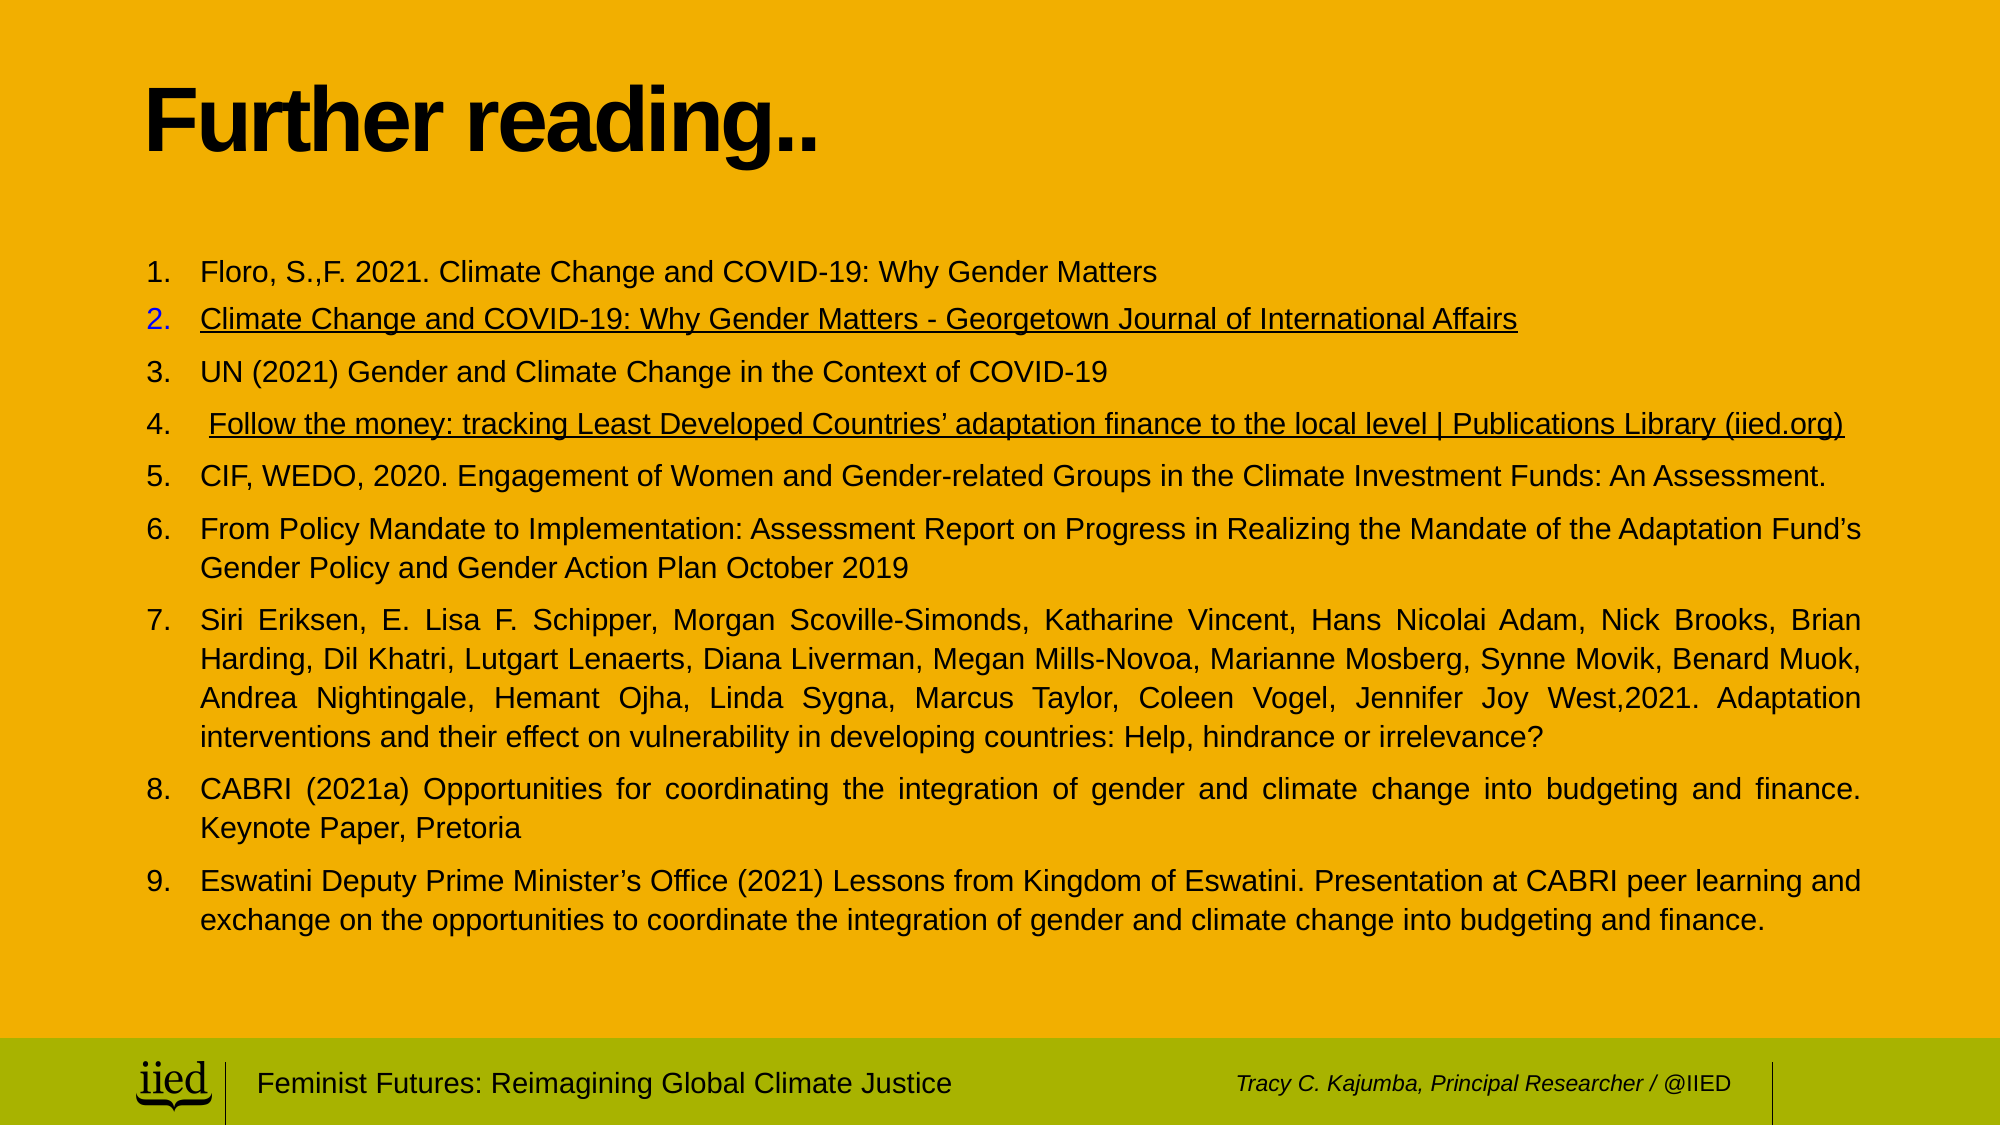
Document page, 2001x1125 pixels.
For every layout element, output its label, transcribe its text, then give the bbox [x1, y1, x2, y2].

list Floro, S.,F. 2021. Climate Change and COVID-19: Why Gender Matters Climate Change and COVID-19: Why Gender Matters - Georgetown Journal of International Affairs UN (2021) Gender and Climate Change in the Context of COVID-19 Follow the money: tracking Least Developed Countries’ adaptation finance to the local level | Publications Library (iied.org) CIF, WEDO, 2020. Engagement of Women and Gender-related Groups in the Climate Investment Funds: An Assessment. From Policy Mandate to Implementation: Assessment Report on Progress in Realizing the Mandate of the Adaptation Fund’s Gender Policy and Gender Action Plan October 2019 Siri Eriksen, E. Lisa F. Schipper, Morgan Scoville-Simonds, Katharine Vincent, Hans Nicolai Adam, Nick Brooks, Brian Harding, Dil Khatri, Lutgart Lenaerts, Diana Liverman, Megan Mills-Novoa, Marianne Mosberg, Synne Movik, Benard Muok, Andrea Nightingale, Hemant Ojha, Linda Sygna, Marcus Taylor, Coleen Vogel, Jennifer Joy West,2021. Adaptation interventions and their effect on vulnerability in developing countries: Help, hindrance or irrelevance? CABRI (2021a) Opportunities for coordinating the integration of gender and climate change into budgeting and finance. Keynote Paper, Pretoria Eswatini Deputy Prime Minister’s Office (2021) Lessons from Kingdom of Eswatini. Presentation at CABRI peer learning and exchange on the opportunities to coordinate the integration of gender and climate change into budgeting and finance. [137, 185, 1863, 1027]
title Further reading.. [137, 59, 1863, 185]
footer Feminist Futures: Reimagining Global Climate Justice [241, 1052, 1127, 1113]
